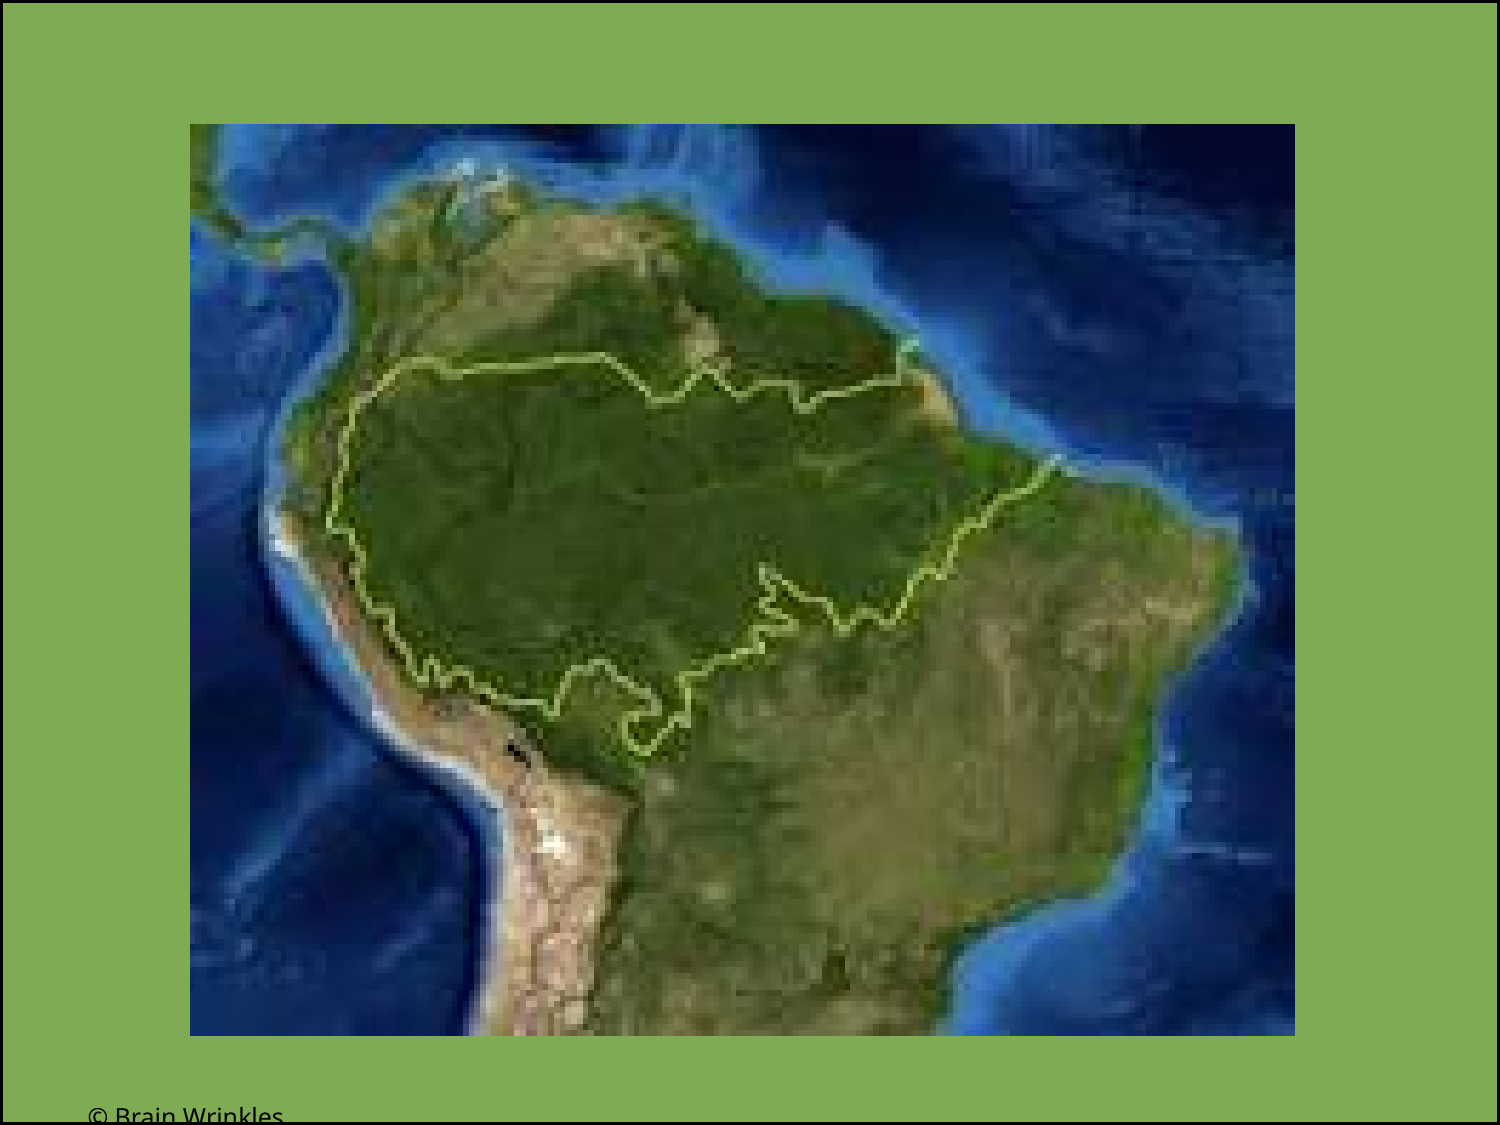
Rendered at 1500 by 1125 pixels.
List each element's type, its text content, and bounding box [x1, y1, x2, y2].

text_box [0, 0, 1500, 1125]
text_box © Brain Wrinkles [72, 1093, 508, 1125]
picture [190, 124, 1295, 1036]
